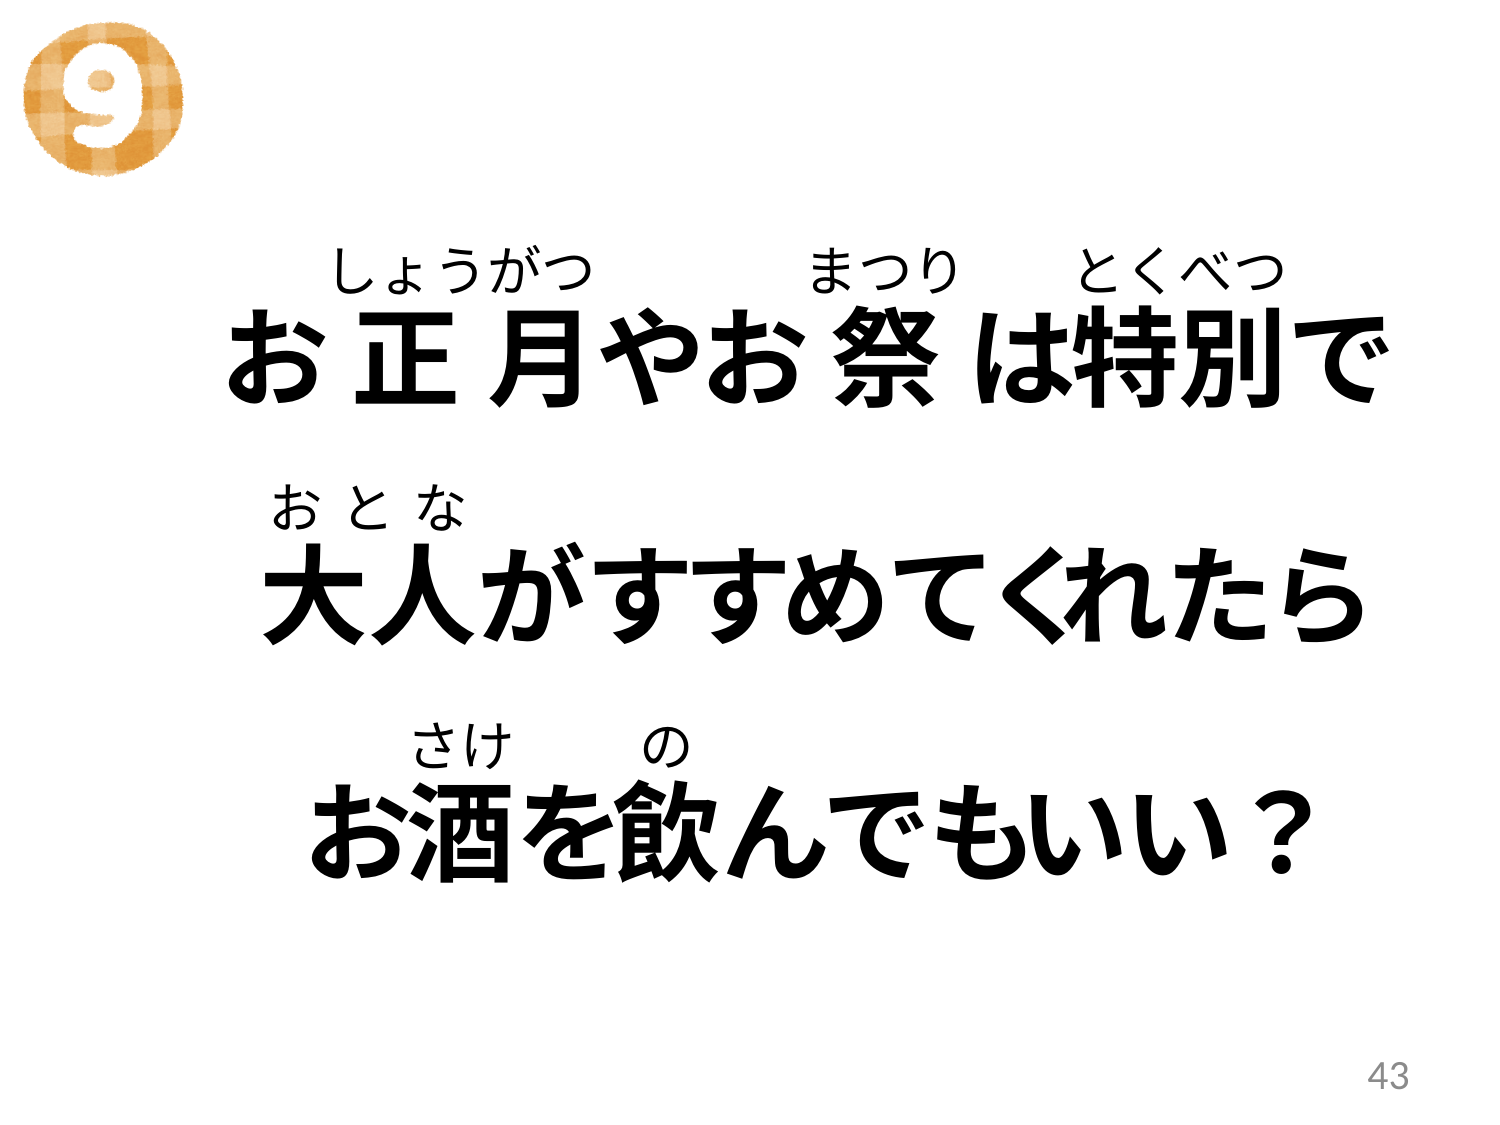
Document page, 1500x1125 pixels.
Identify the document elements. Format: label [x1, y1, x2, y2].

text_box [147, 222, 1468, 1125]
picture [17, 6, 195, 184]
